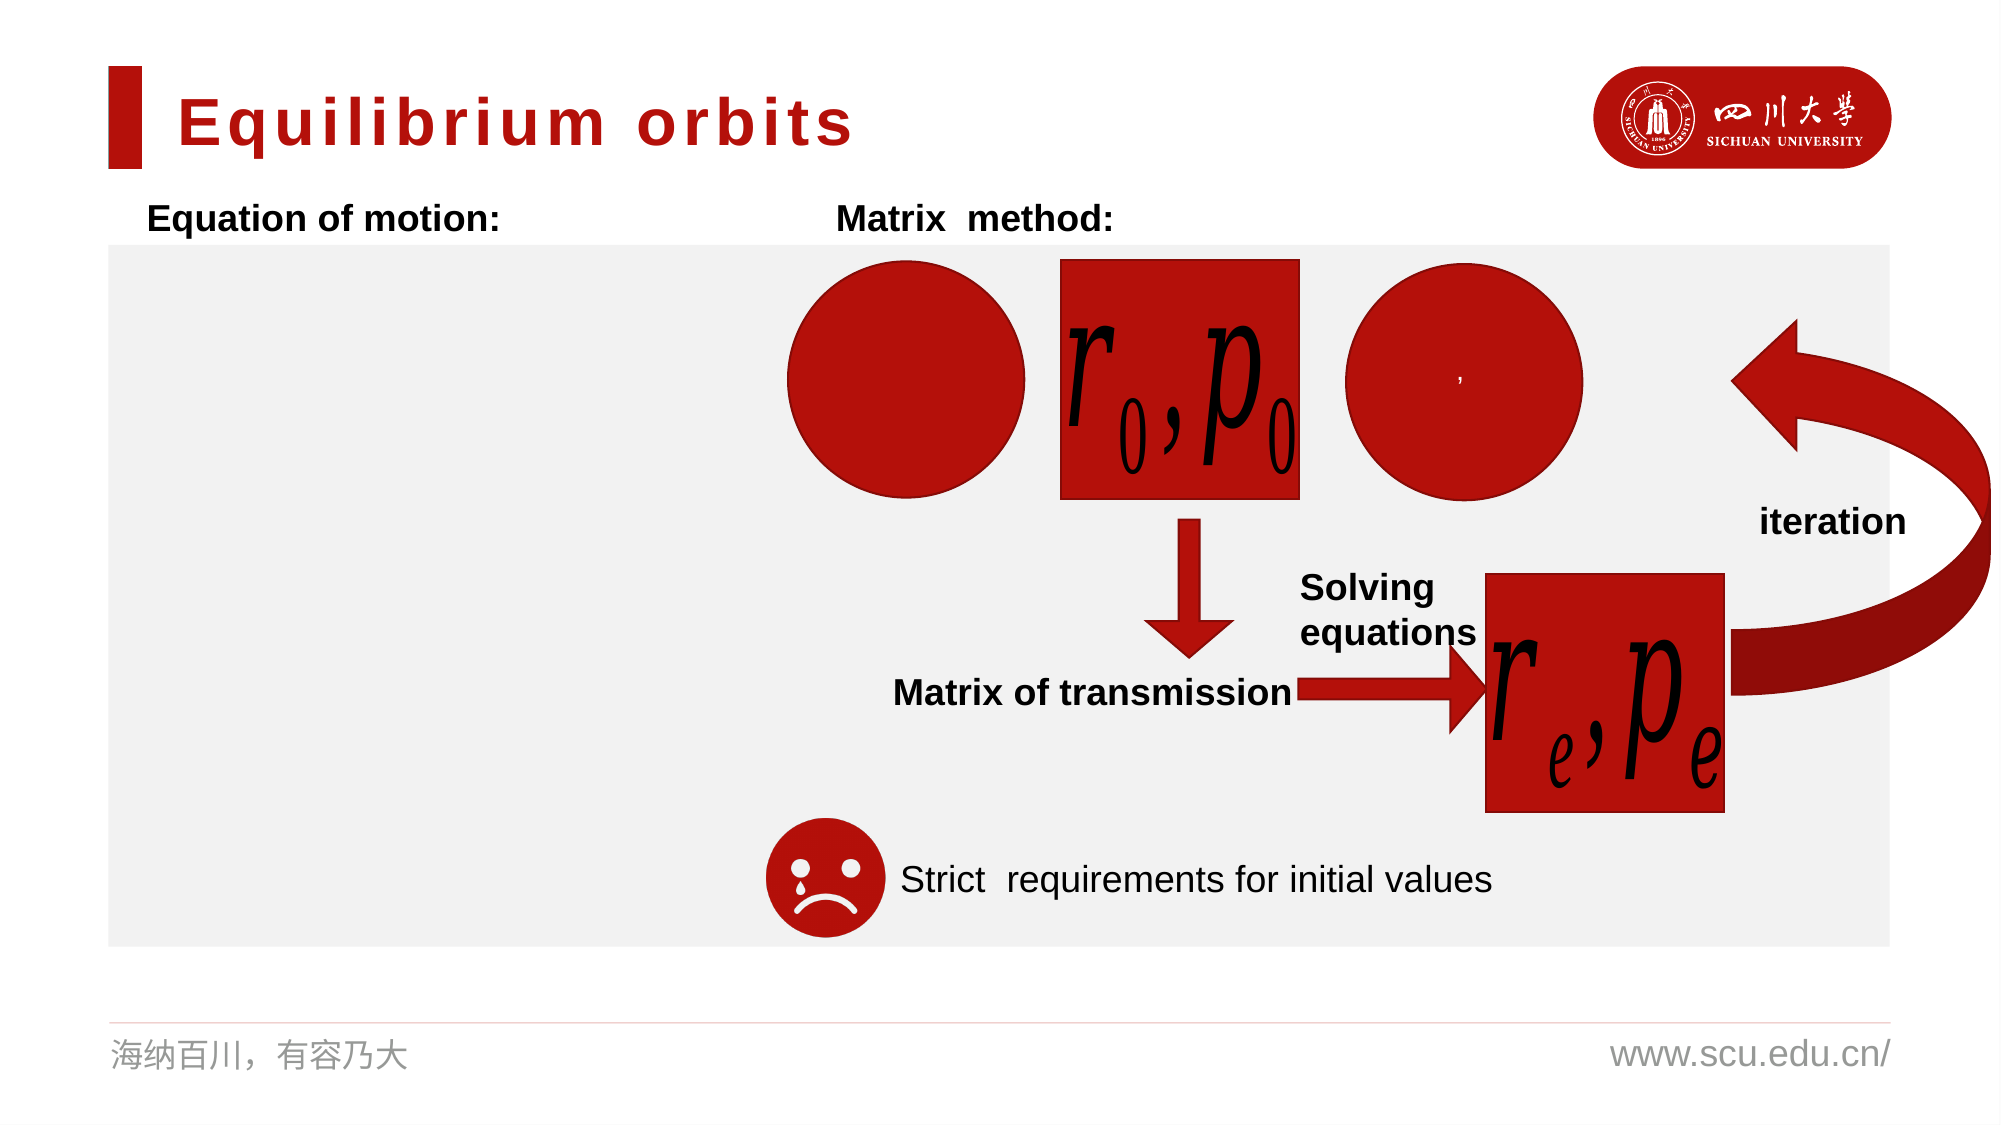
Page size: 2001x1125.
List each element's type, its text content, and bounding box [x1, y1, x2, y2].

text_box Matrix of transmission [878, 660, 1321, 721]
text_box Solving equations [1285, 555, 1552, 661]
text_box [1143, 518, 1235, 659]
text_box [1730, 549, 1991, 696]
text_box iteration [1744, 489, 2000, 549]
picture [750, 802, 901, 953]
text_box [1730, 318, 1991, 489]
text_box [1297, 661, 1485, 735]
text_box Equation of motion: [131, 186, 698, 246]
list Equilibrium orbits [162, 71, 1503, 168]
text_box Matrix method: [820, 186, 1317, 246]
text_box Strict requirements for initial values [901, 847, 1807, 908]
